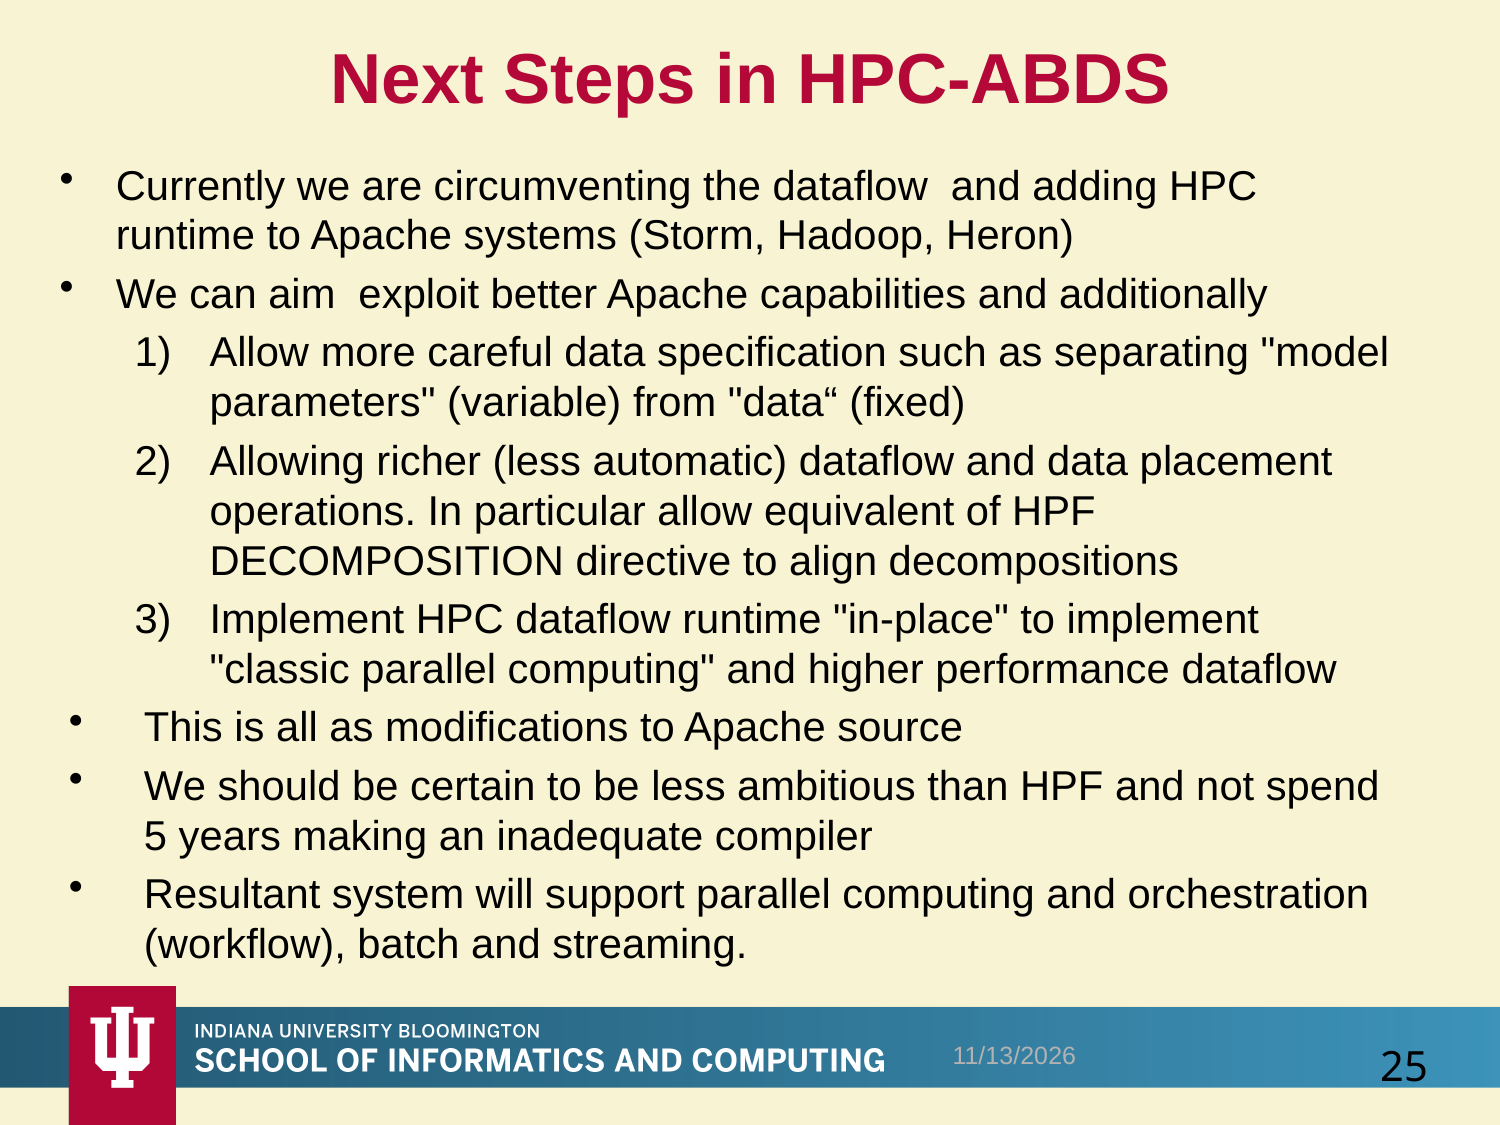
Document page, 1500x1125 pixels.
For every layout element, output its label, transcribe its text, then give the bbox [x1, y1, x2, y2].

title Next Steps in HPC-ABDS [63, 0, 1439, 151]
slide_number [937, 1024, 1275, 1085]
picture [0, 986, 1500, 1125]
slide_number 25 [1365, 1032, 1474, 1081]
list Currently we are circumventing the dataflow and adding HPC runtime to Apache systems (Storm, Hadoop, Heron) We can aim exploit better Apache capabilities and additionally Allow more careful data specification such as separating "model parameters" (variable) from "data“ (fixed) Allowing richer (less automatic) dataflow and data placement operations. In particular allow equivalent of HPF DECOMPOSITION directive to align decompositions Implement HPC dataflow runtime "in-place" to implement "classic parallel computing" and higher performance dataflow This is all as modifications to Apache source We should be certain to be less ambitious than HPF and not spend 5 years making an inadequate compiler Resultant system will support parallel computing and orchestration (workflow), batch and streaming. [44, 150, 1420, 814]
